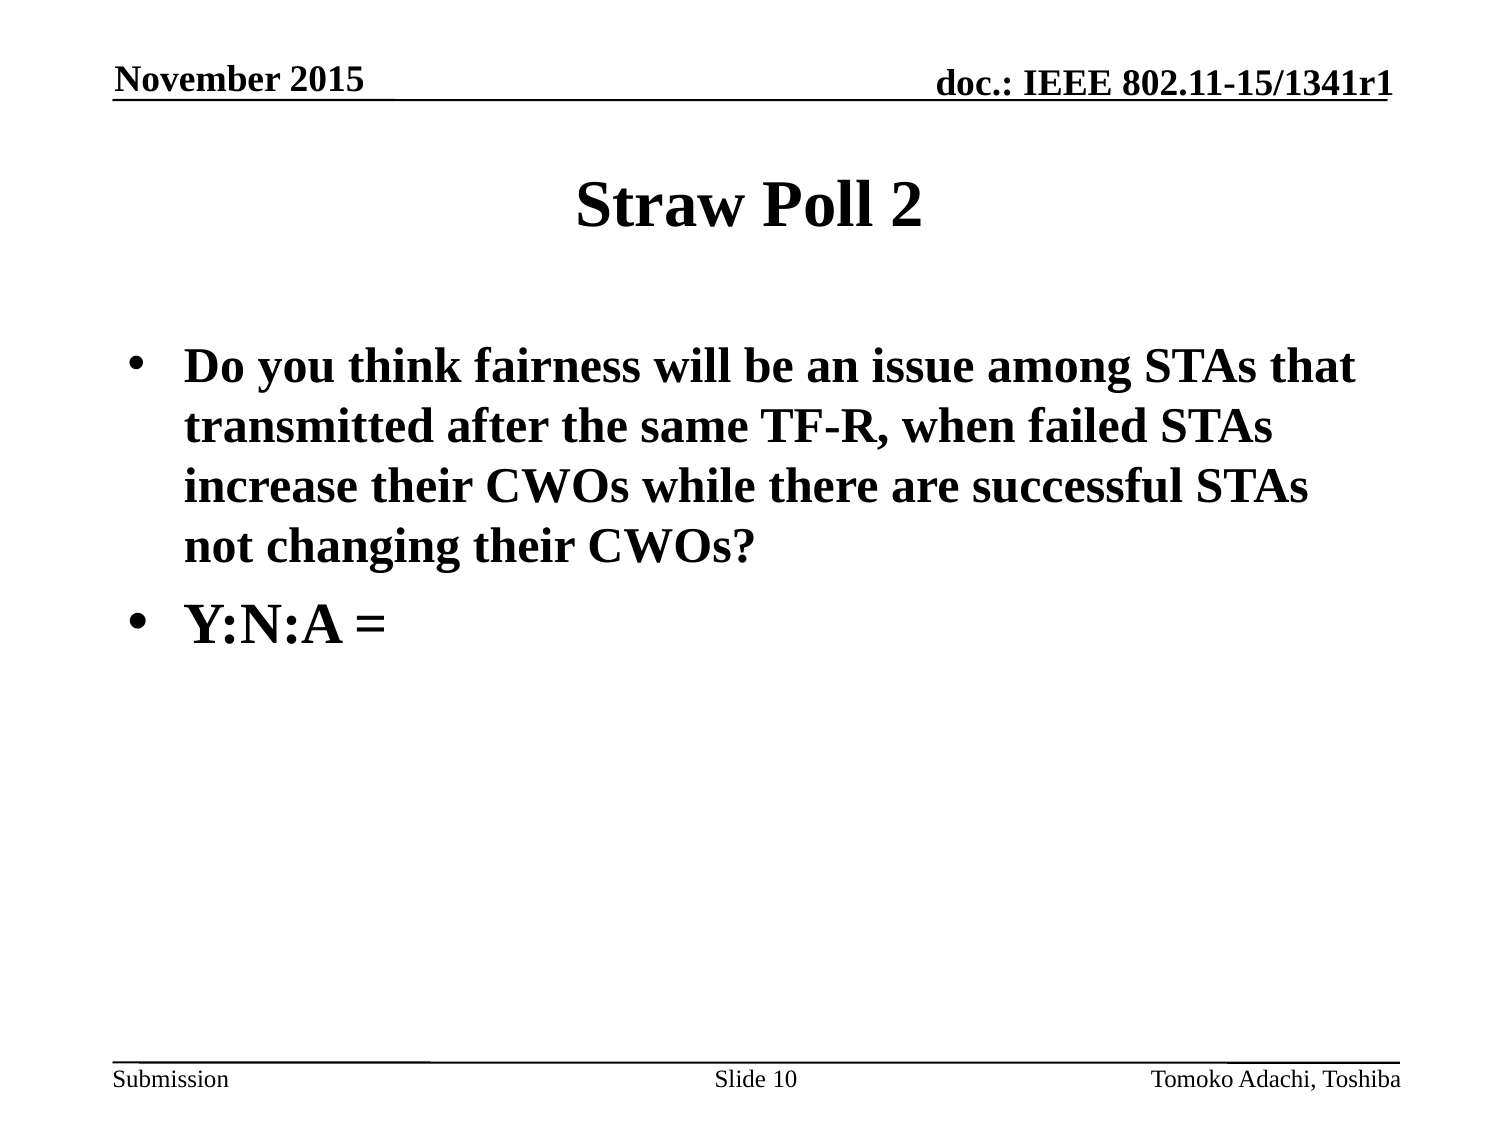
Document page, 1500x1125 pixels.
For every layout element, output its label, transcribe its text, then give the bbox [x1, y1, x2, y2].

title Straw Poll 2 [112, 112, 1388, 288]
footer Tomoko Adachi, Toshiba [878, 1061, 1402, 1093]
list Do you think fairness will be an issue among STAs that transmitted after the same TF-R, when failed STAs increase their CWOs while there are successful STAs not changing their CWOs? Y:N:A = [112, 324, 1388, 1000]
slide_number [114, 54, 423, 100]
slide_number Slide 10 [712, 1061, 800, 1123]
